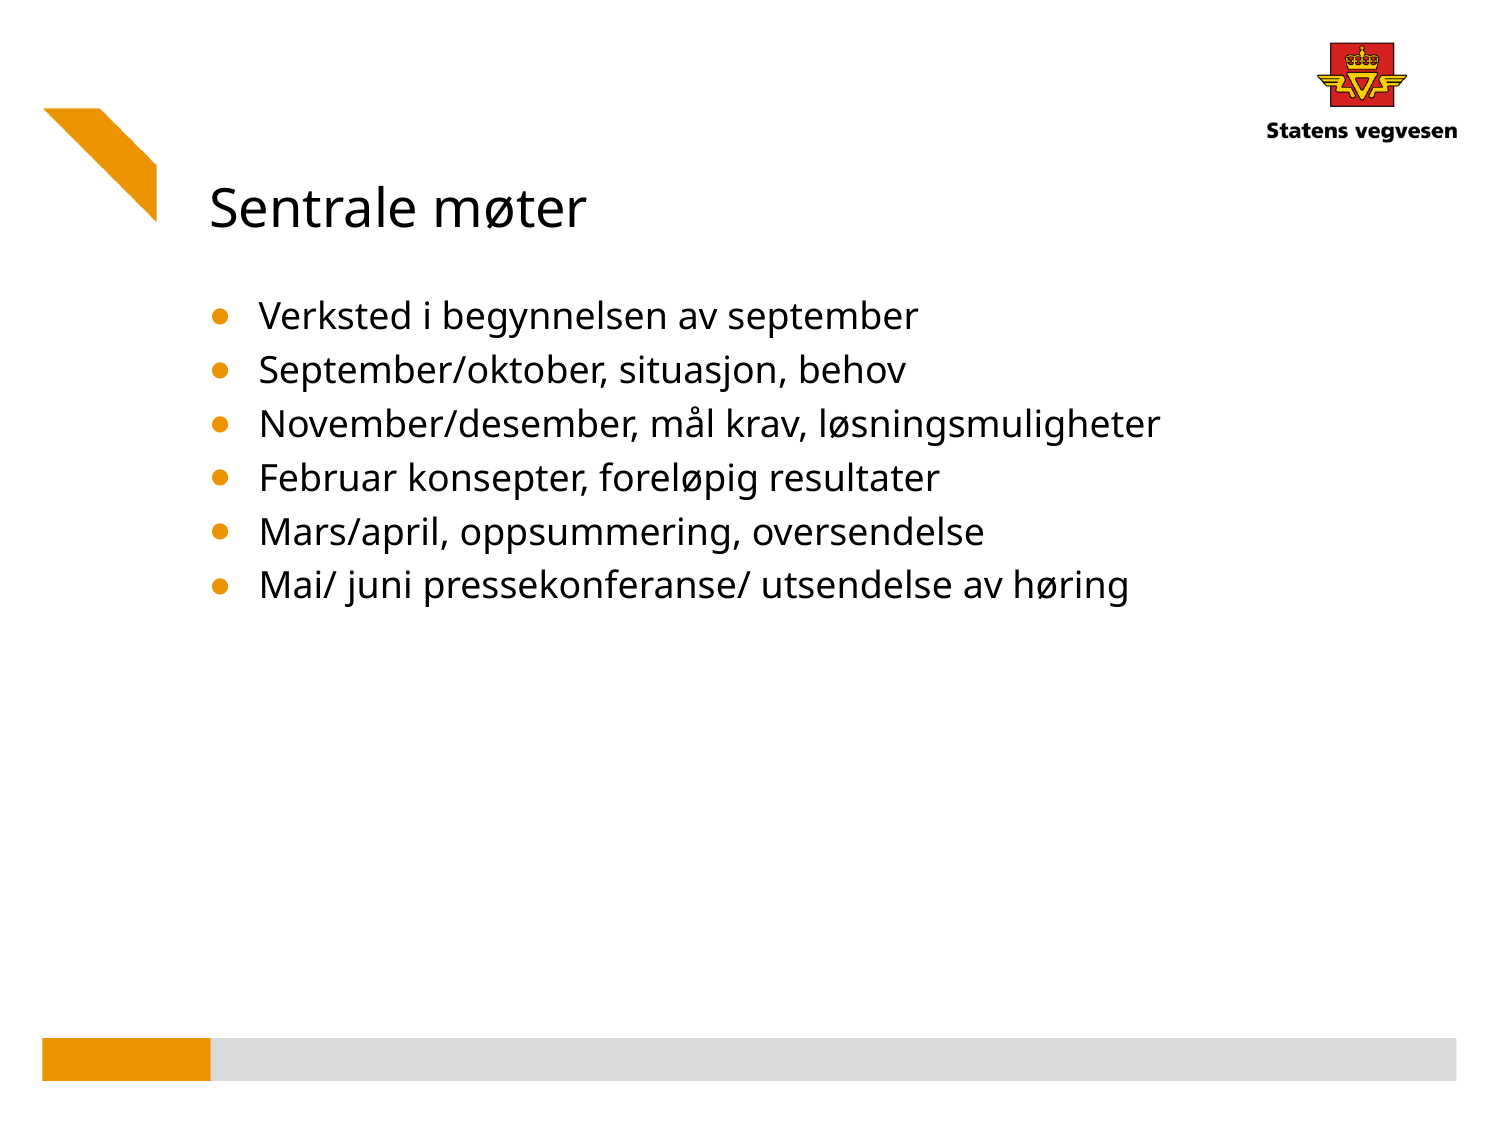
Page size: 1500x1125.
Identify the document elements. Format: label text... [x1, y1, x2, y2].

title Sentrale møter [209, 173, 1358, 251]
picture [0, 0, 167, 230]
picture [1252, 0, 1500, 145]
list Verksted i begynnelsen av september September/oktober, situasjon, behov November/desember, mål krav, løsningsmuligheter Februar konsepter, foreløpig resultater Mars/april, oppsummering, oversendelse Mai/ juni pressekonferanse/ utsendelse av høring [208, 291, 1358, 996]
